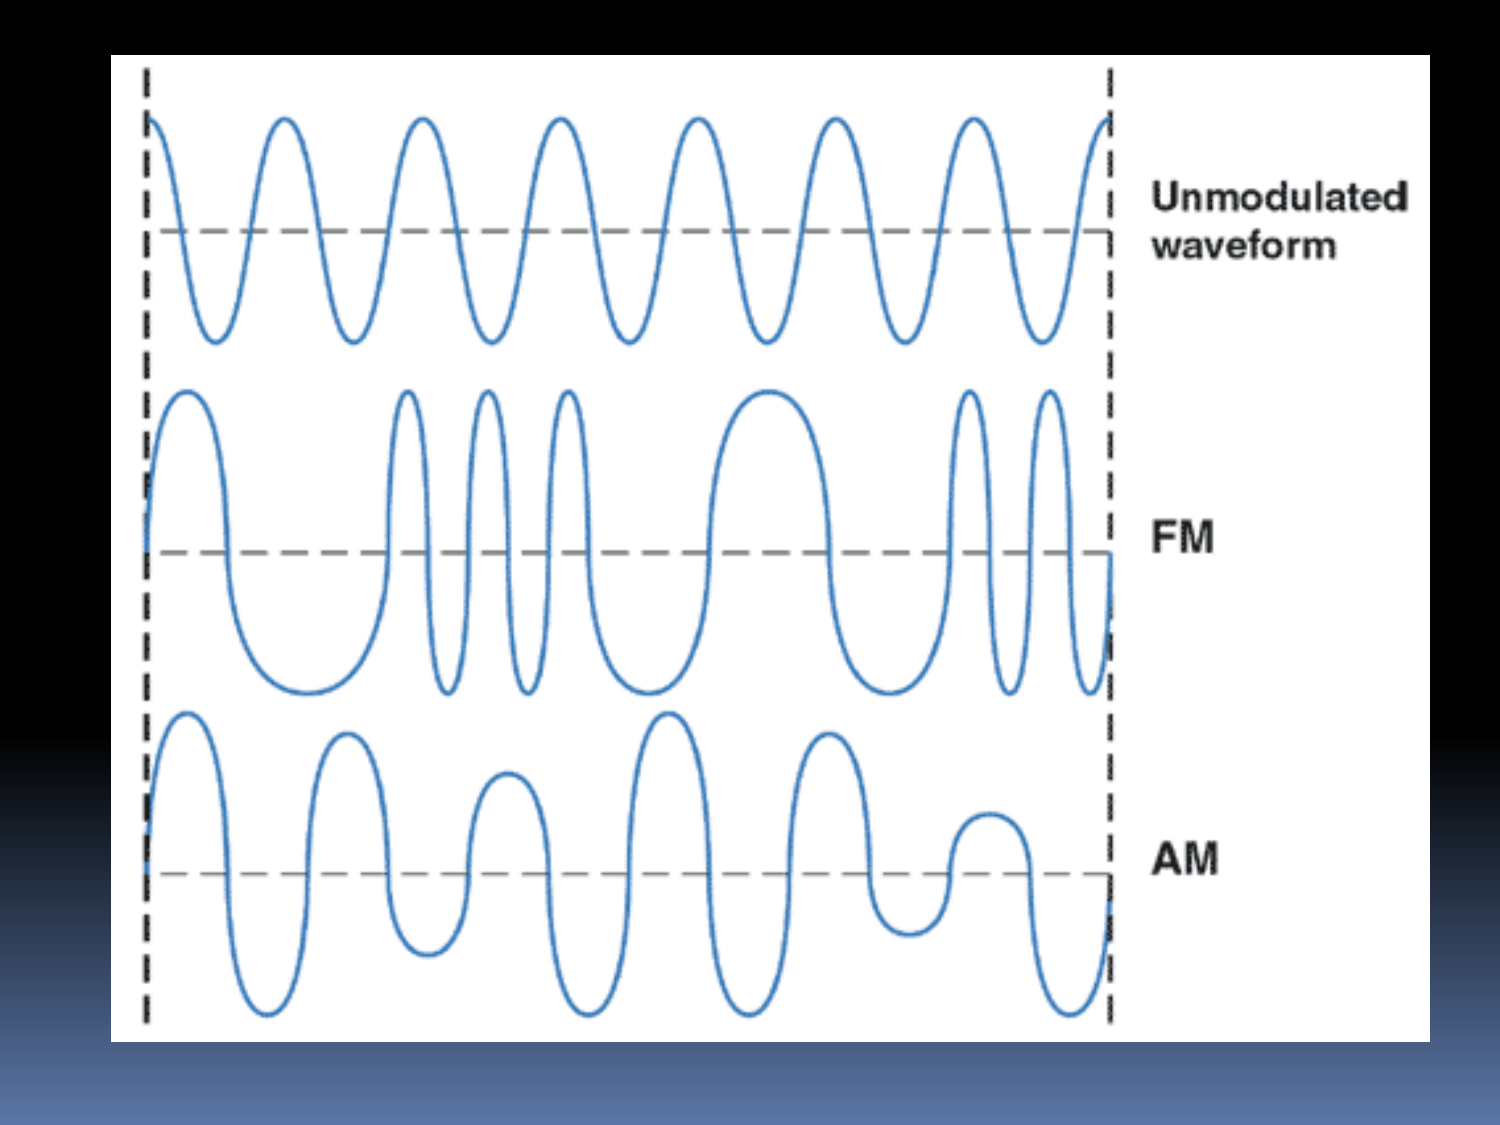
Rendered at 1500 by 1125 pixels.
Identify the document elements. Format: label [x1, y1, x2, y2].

picture [110, 55, 1430, 1043]
